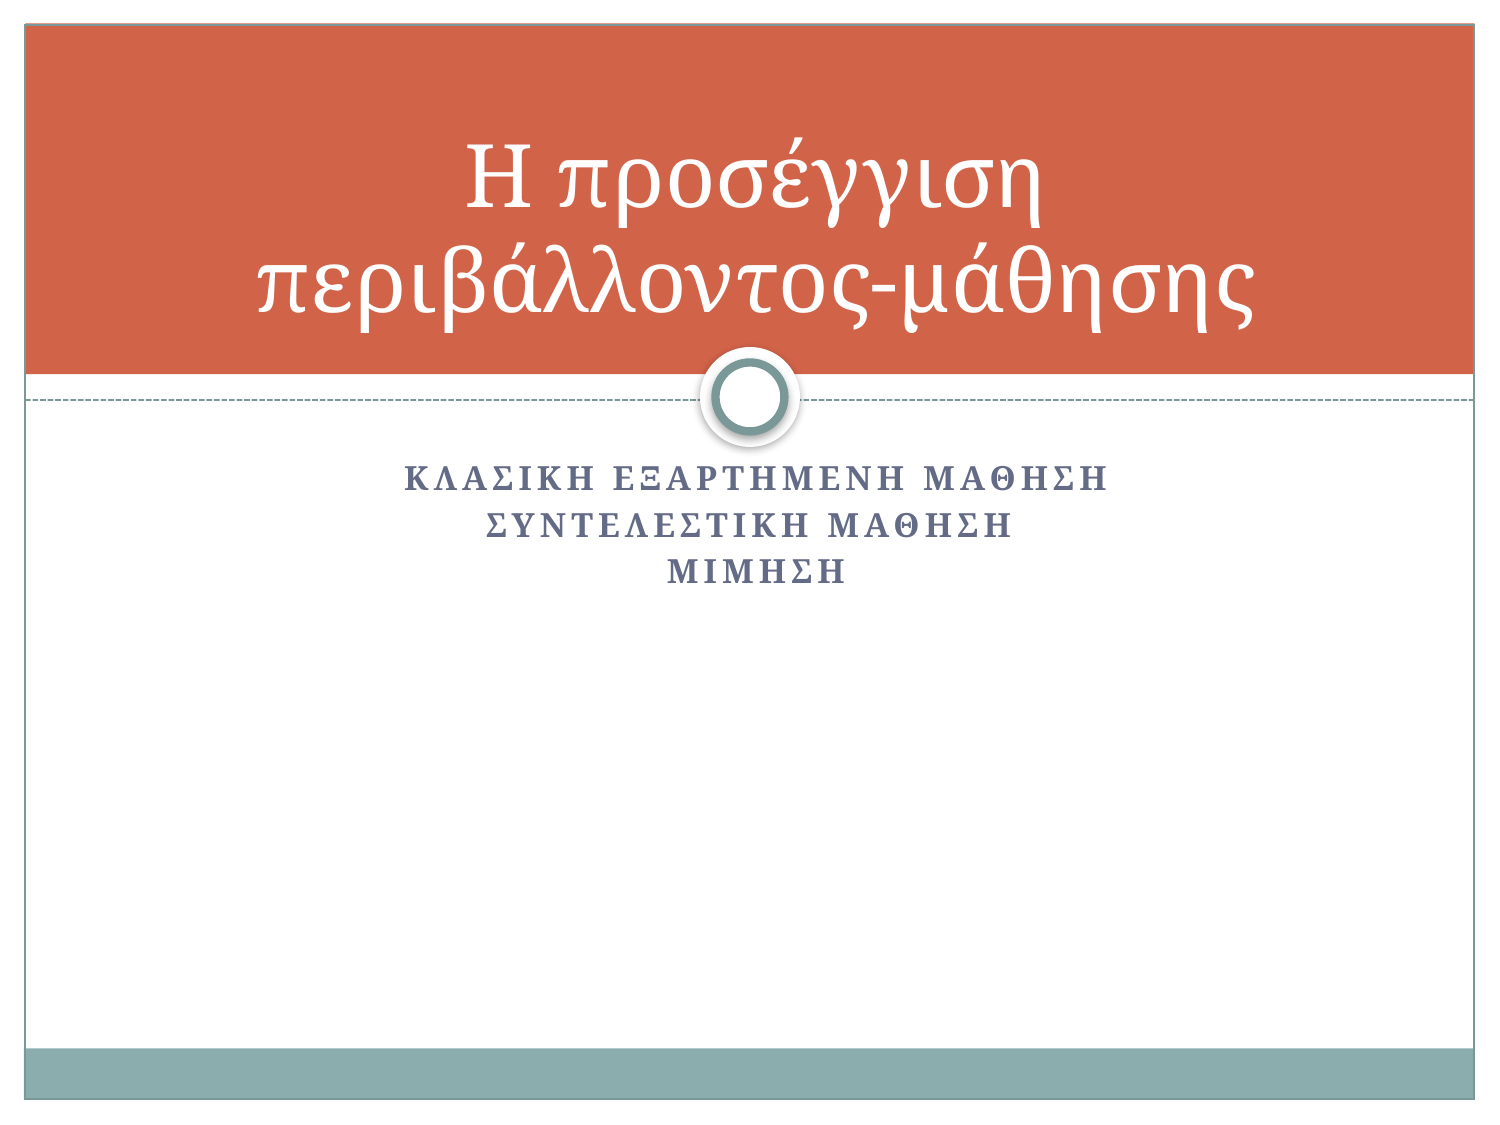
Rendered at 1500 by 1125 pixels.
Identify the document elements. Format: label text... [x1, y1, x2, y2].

title Η προσέγγιση περιβάλλοντος-μάθησης [118, 87, 1394, 338]
list Κλασικη εξαρτημενη μαθηση Συντελεστικη μαθηση μιμηση [224, 450, 1288, 725]
